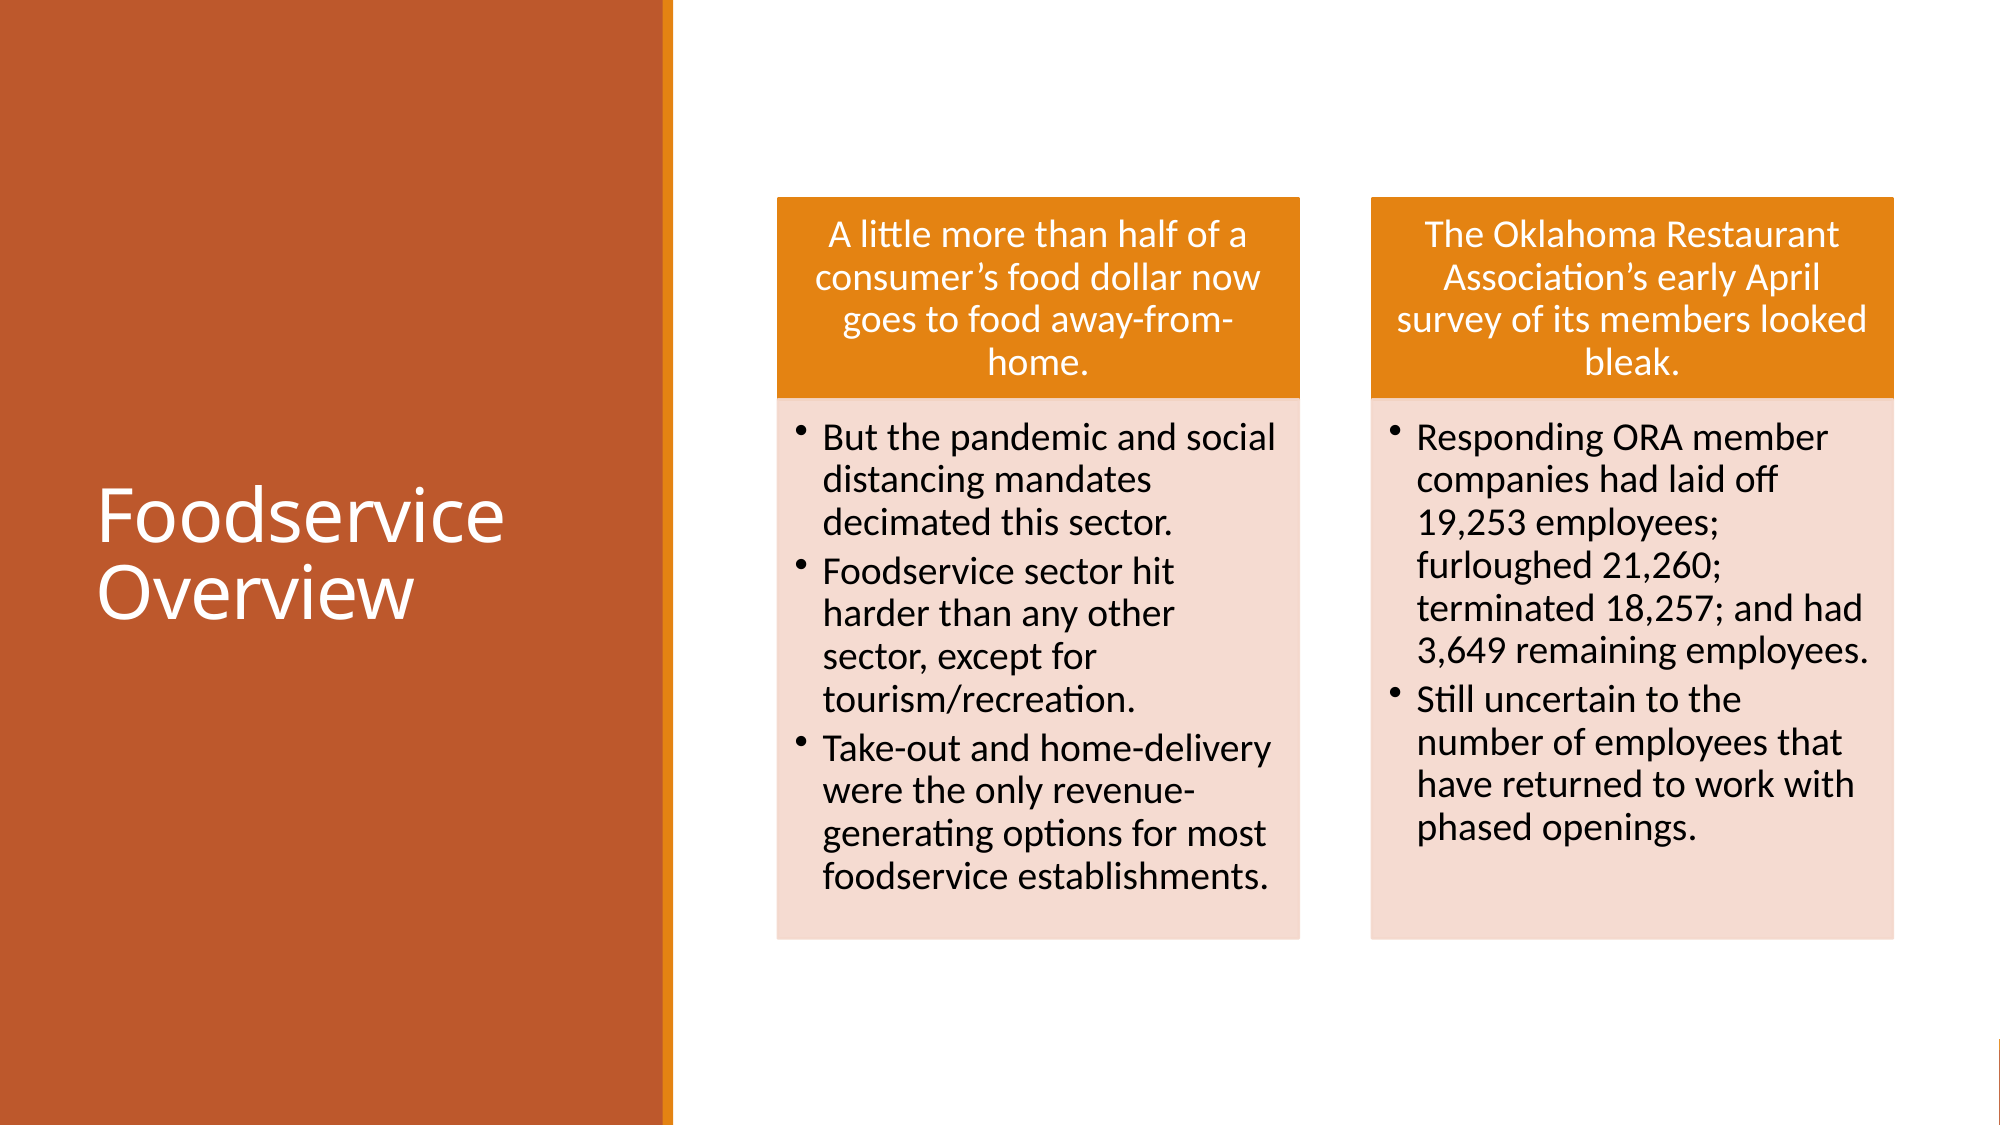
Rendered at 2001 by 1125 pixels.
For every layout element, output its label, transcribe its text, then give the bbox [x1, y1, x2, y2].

title Foodservice Overview [80, 84, 587, 1032]
text_box [674, 0, 2000, 1125]
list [777, 104, 1894, 1033]
text_box [661, 0, 674, 1125]
text_box [0, 0, 661, 1125]
